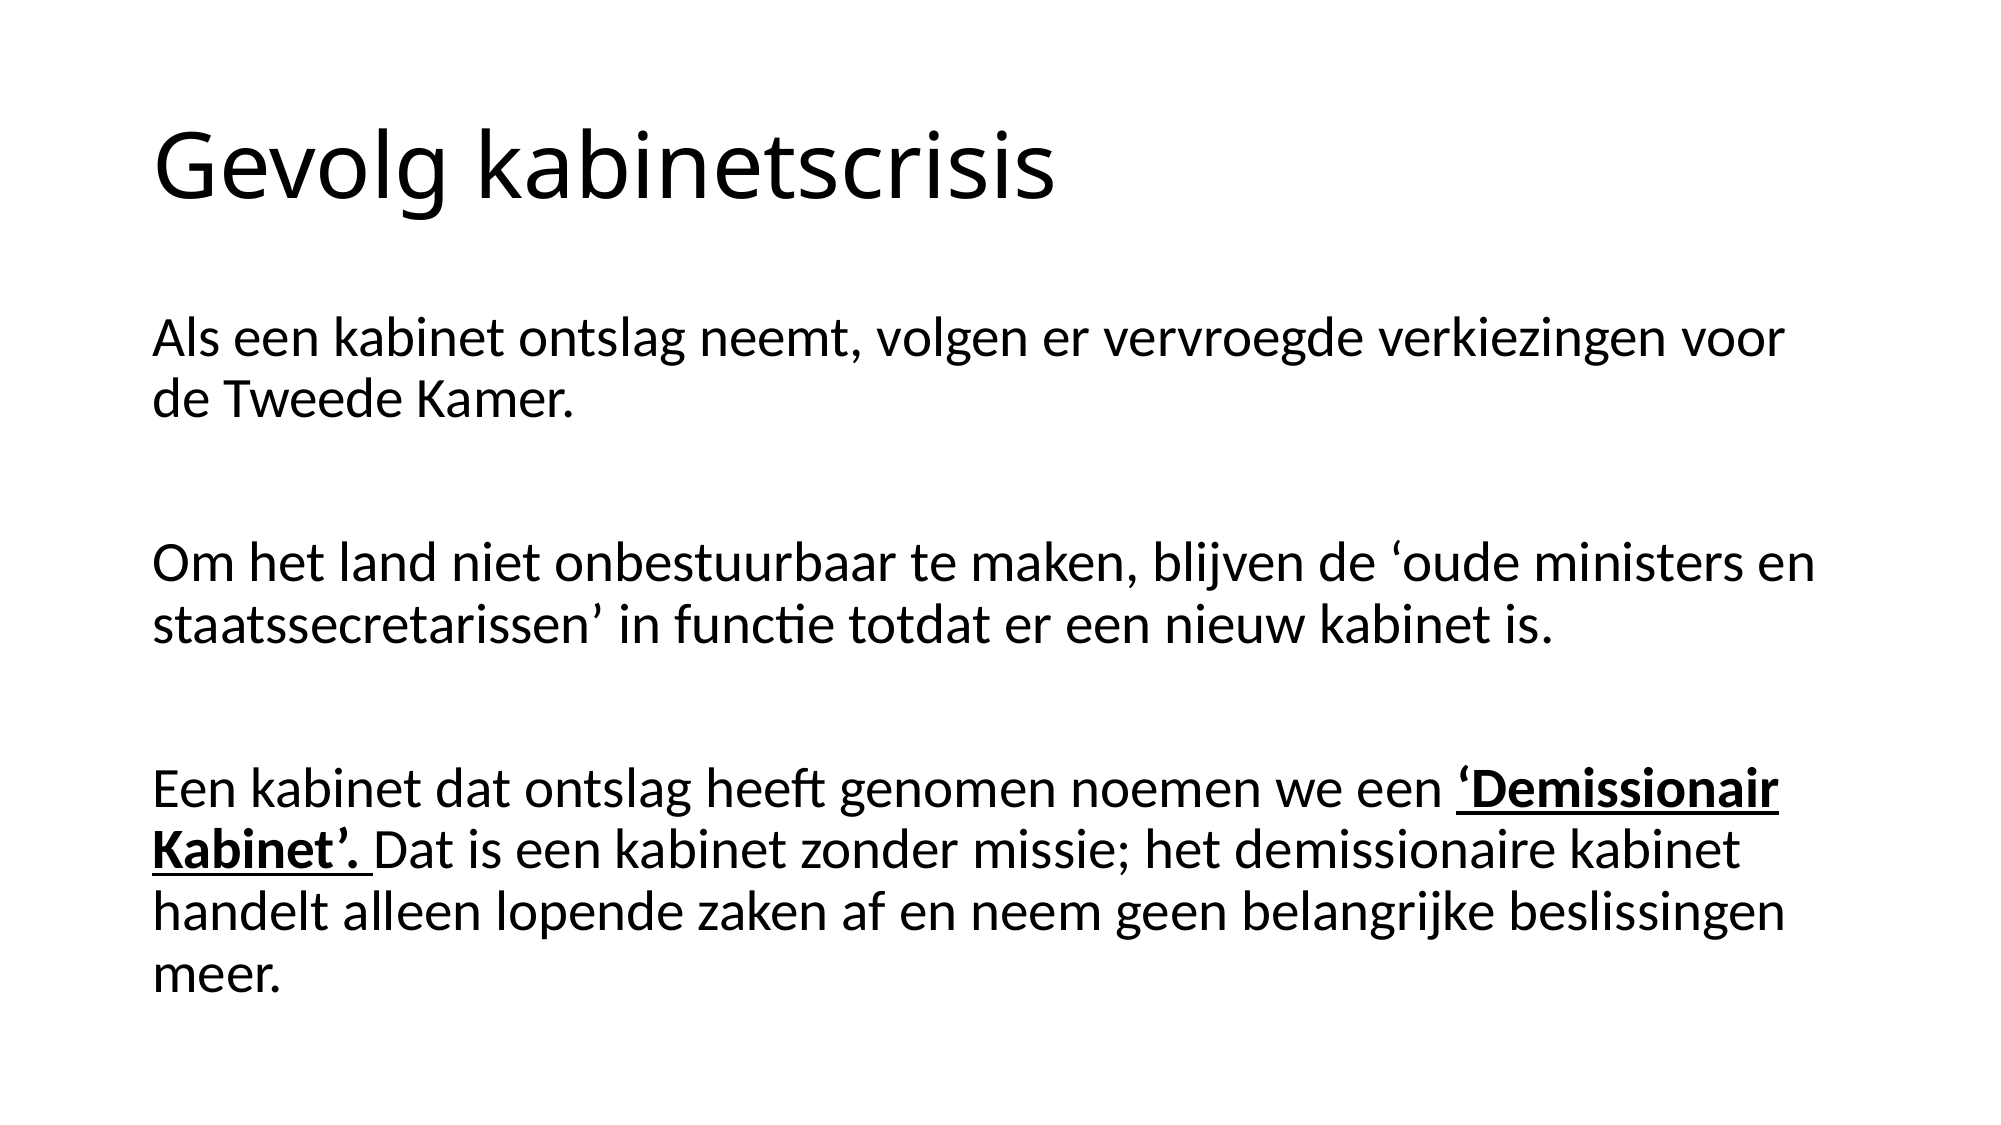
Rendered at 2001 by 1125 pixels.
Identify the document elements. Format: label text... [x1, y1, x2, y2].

list Als een kabinet ontslag neemt, volgen er vervroegde verkiezingen voor de Tweede Kamer. Om het land niet onbestuurbaar te maken, blijven de ‘oude ministers en staatssecretarissen’ in functie totdat er een nieuw kabinet is. Een kabinet dat ontslag heeft genomen noemen we een ‘Demissionair Kabinet’. Dat is een kabinet zonder missie; het demissionaire kabinet handelt alleen lopende zaken af en neem geen belangrijke beslissingen meer. [137, 299, 1863, 1014]
title Gevolg kabinetscrisis [137, 59, 1863, 278]
